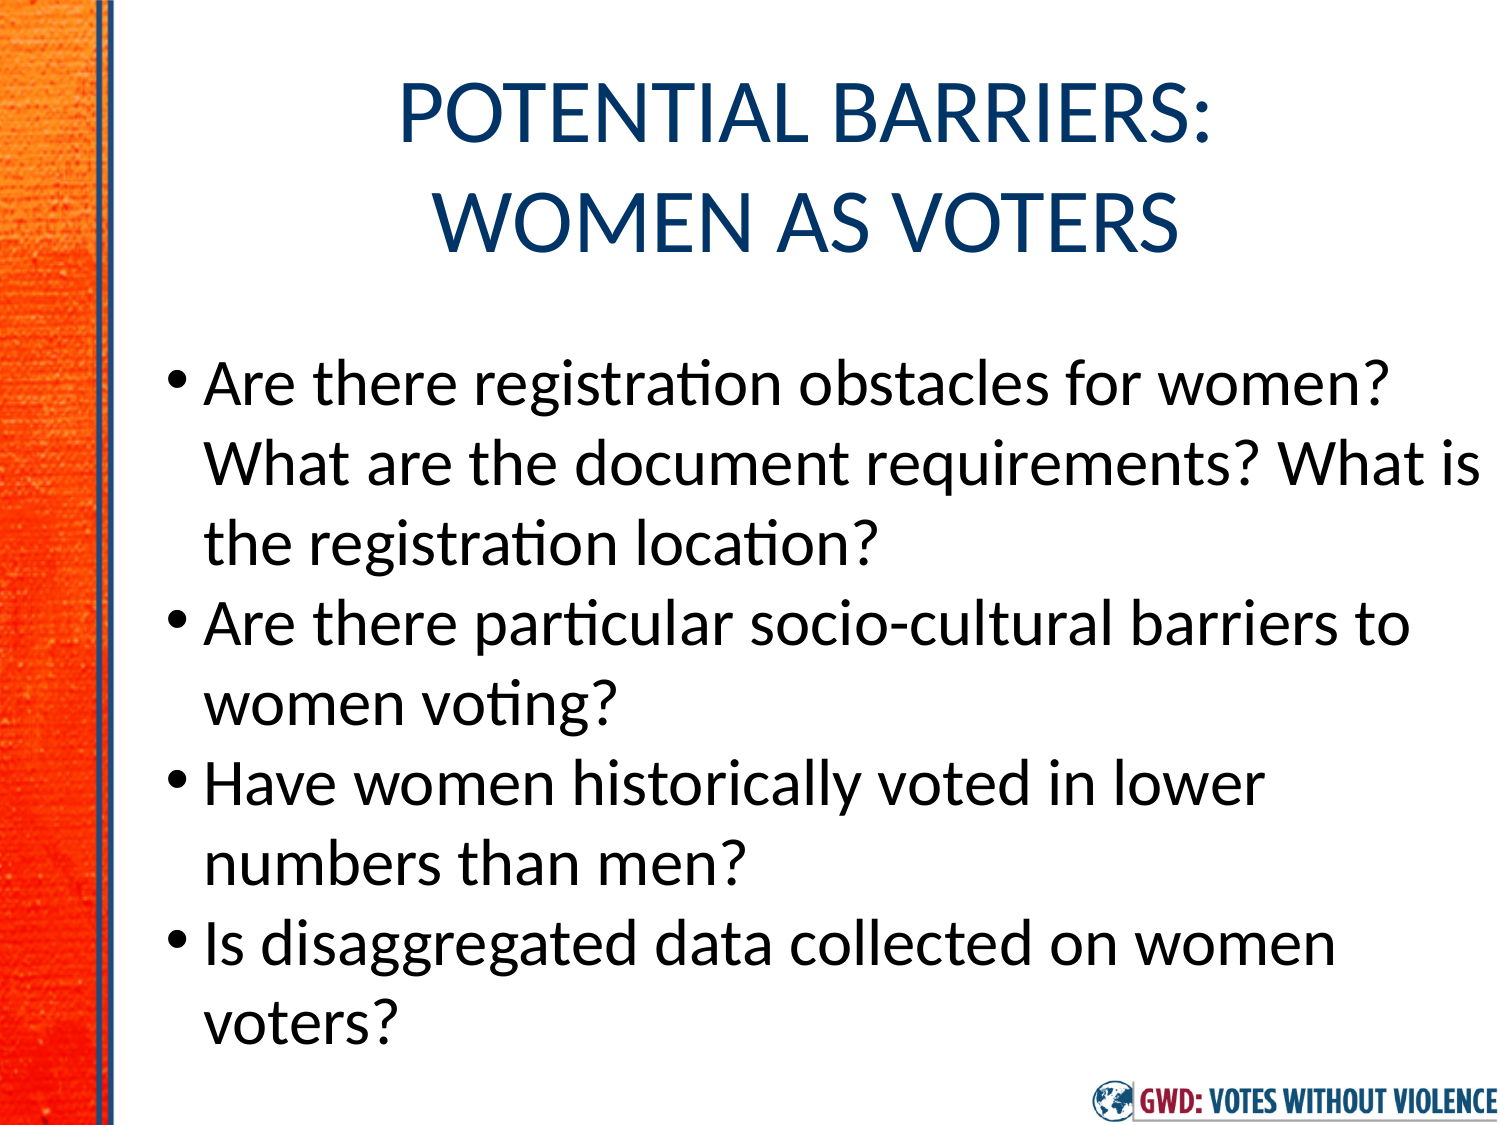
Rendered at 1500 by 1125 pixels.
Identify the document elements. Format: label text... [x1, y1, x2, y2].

title POTENTIAL BARRIERS: WOMEN AS VOTERS [113, 35, 1500, 161]
list Are there registration obstacles for women? What are the document requirements? What is the registration location? Are there particular socio-cultural barriers to women voting? Have women historically voted in lower numbers than men? Is disaggregated data collected on women voters? [113, 323, 1500, 1087]
picture [0, 0, 1500, 1125]
